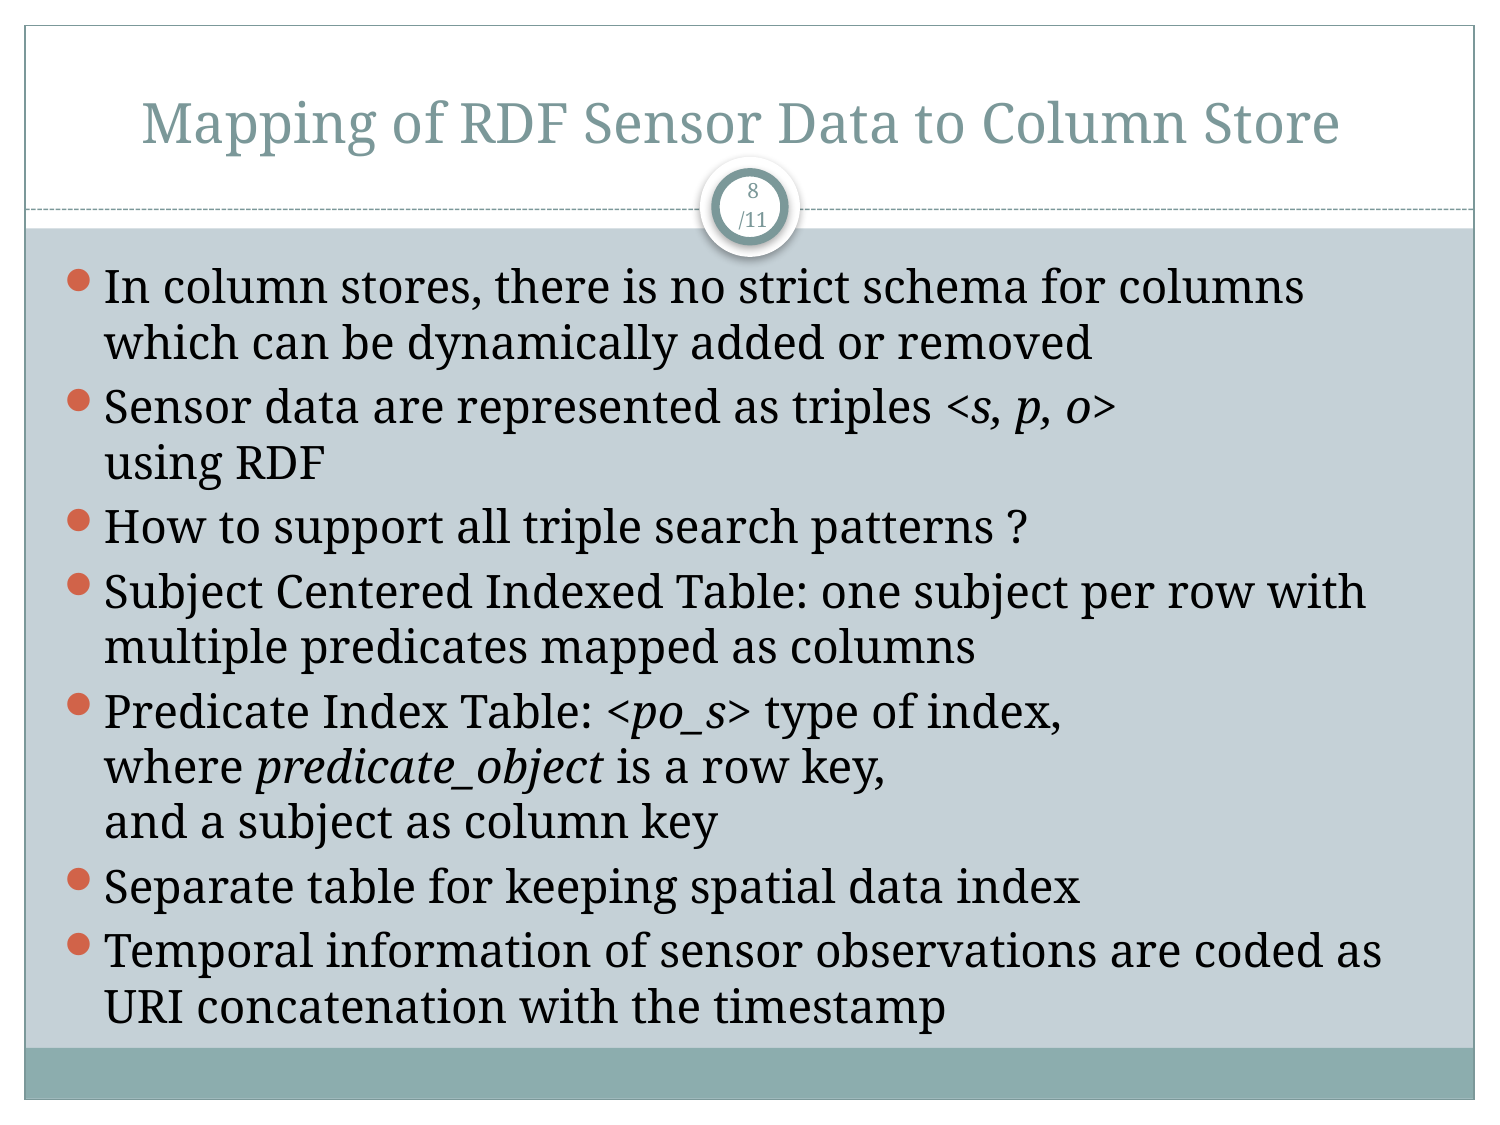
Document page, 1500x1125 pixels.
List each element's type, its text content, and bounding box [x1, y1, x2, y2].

list In column stores, there is no strict schema for columns which can be dynamically added or removed Sensor data are represented as triples <s, p, o> using RDF How to support all triple search patterns ? Subject Centered Indexed Table: one subject per row with multiple predicates mapped as columns Predicate Index Table: <po_s> type of index, where predicate_object is a row key, and a subject as column key Separate table for keeping spatial data index Temporal information of sensor observations are coded as URI concatenation with the timestamp [49, 250, 1445, 1050]
title Mapping of RDF Sensor Data to Column Store [49, 37, 1450, 162]
slide_number 8 /11 [715, 168, 791, 241]
